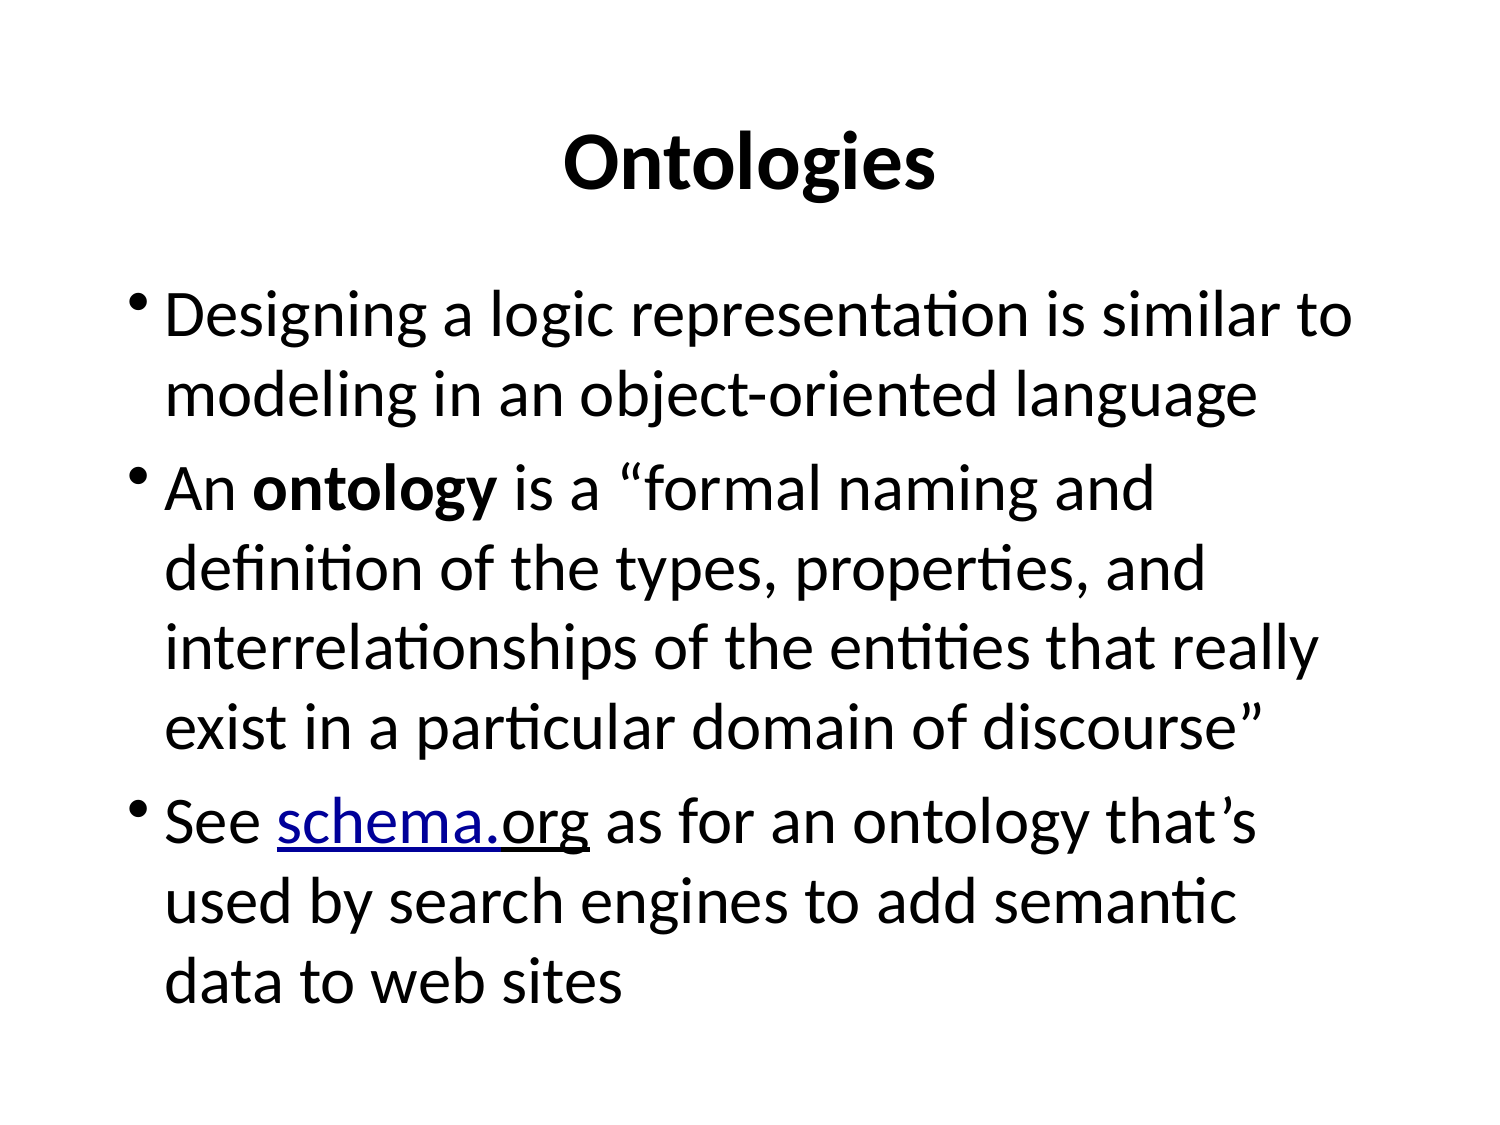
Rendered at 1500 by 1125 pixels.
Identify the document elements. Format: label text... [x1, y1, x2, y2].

title Ontologies [112, 62, 1388, 250]
list Designing a logic representation is similar to modeling in an object-oriented language An ontology is a “formal naming and definition of the types, properties, and interrelationships of the entities that really exist in a particular domain of discourse” See schema.org as for an ontology that’s used by search engines to add semantic data to web sites [112, 262, 1388, 1075]
